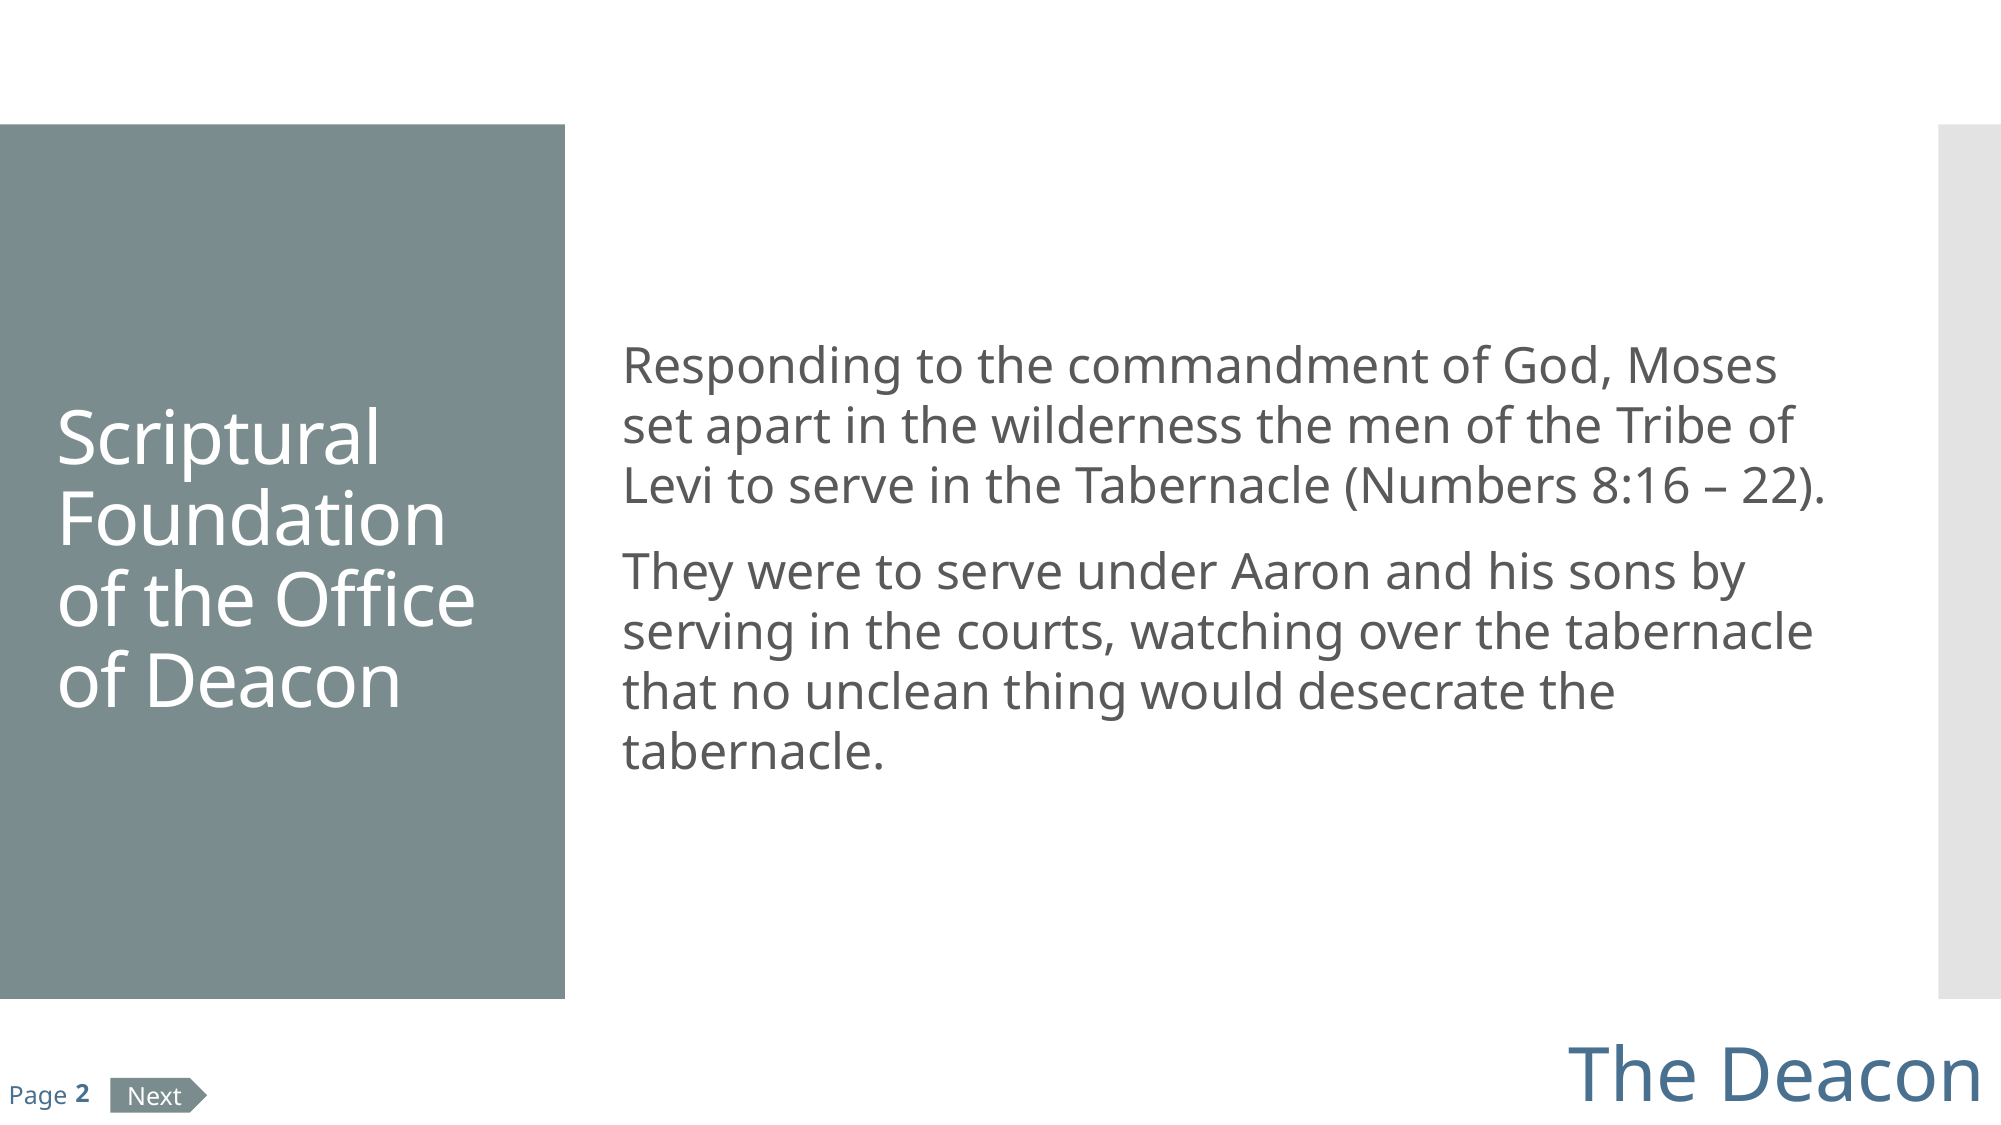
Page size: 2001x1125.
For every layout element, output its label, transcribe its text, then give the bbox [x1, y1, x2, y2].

text_box They were to serve under Aaron and his sons by serving in the courts, watching over the tabernacle that no unclean thing would desecrate the tabernacle. [607, 568, 1870, 750]
title Scriptural Foundation of the Office of Deacon [41, 184, 525, 940]
list Responding to the commandment of God, Moses set apart in the wilderness the men of the Tribe of Levi to serve in the Tabernacle (Numbers 8:16 – 22). [607, 332, 1870, 515]
